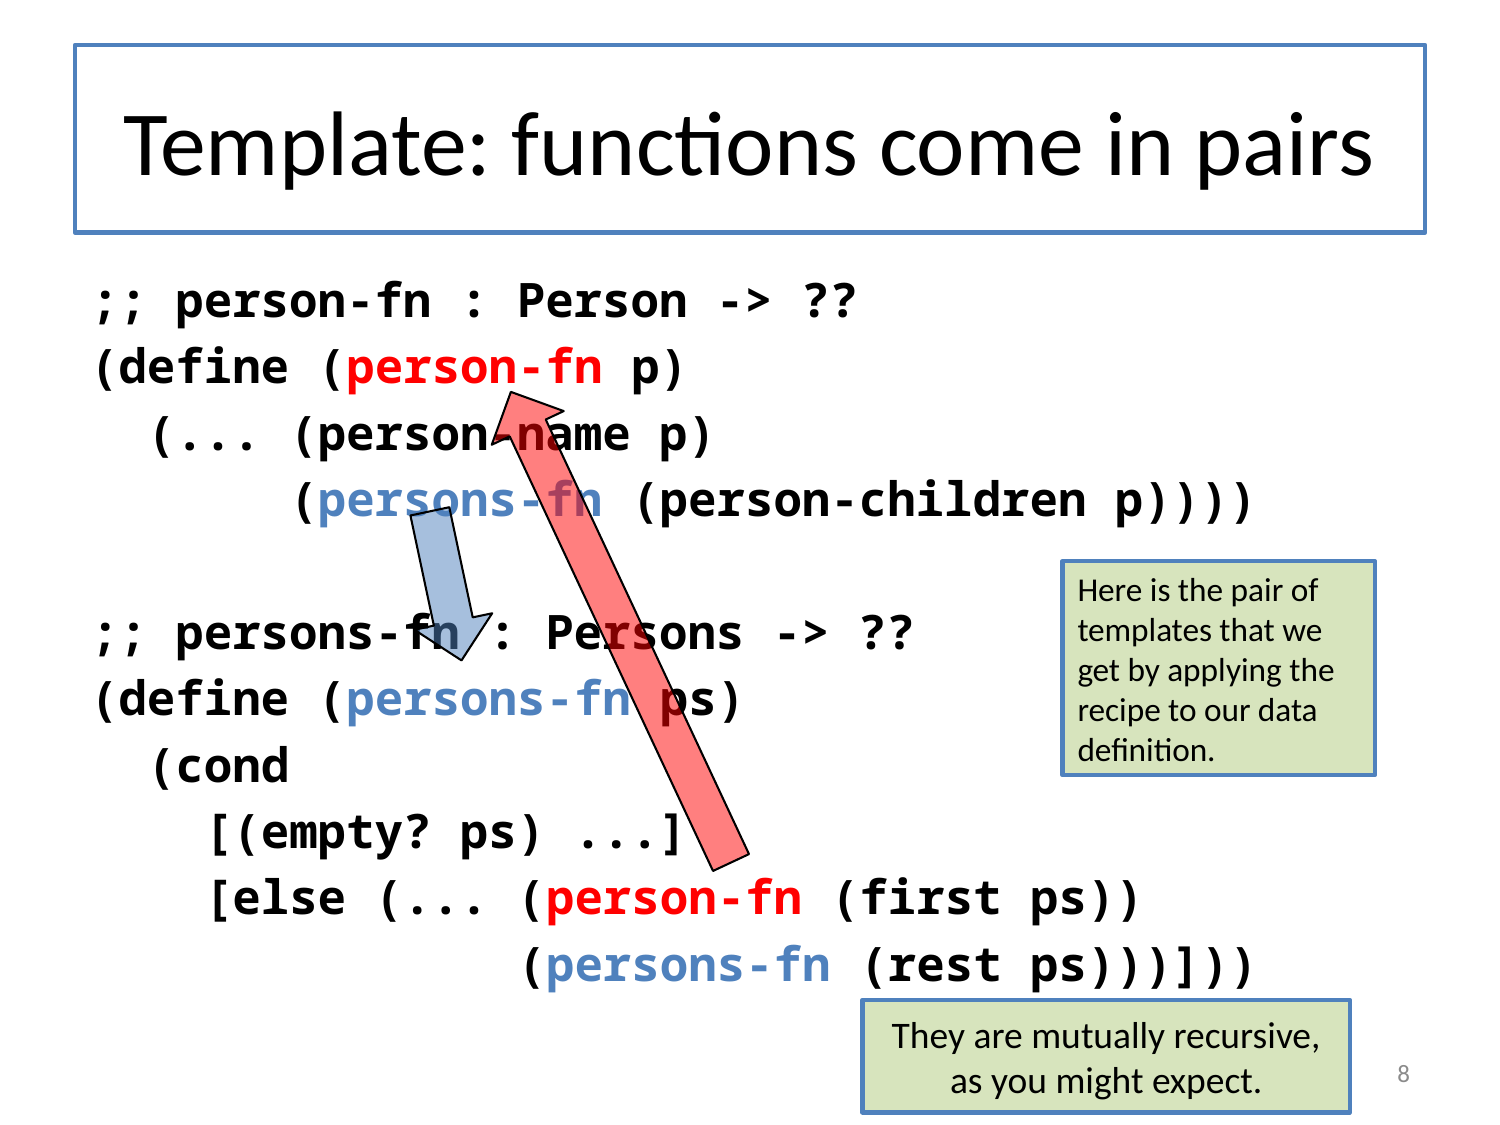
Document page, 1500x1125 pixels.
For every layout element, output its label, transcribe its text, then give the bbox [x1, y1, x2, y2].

text_box [489, 389, 751, 873]
title Template: functions come in pairs [73, 43, 1427, 235]
slide_number 8 [1352, 1042, 1425, 1103]
text_box Here is the pair of templates that we get by applying the recipe to our data definition. [1060, 559, 1377, 777]
text_box [408, 505, 494, 663]
text_box They are mutually recursive, as you might expect. [860, 998, 1352, 1115]
list ;; person-fn : Person -> ?? (define (person-fn p) (... (person-name p) (persons-fn (person-children p)))) ;; persons-fn : Persons -> ?? (define (persons-fn ps) (cond [(empty? ps) ...] [else (... (person-fn (first ps)) (persons-fn (rest ps)))])) [75, 262, 1425, 1005]
